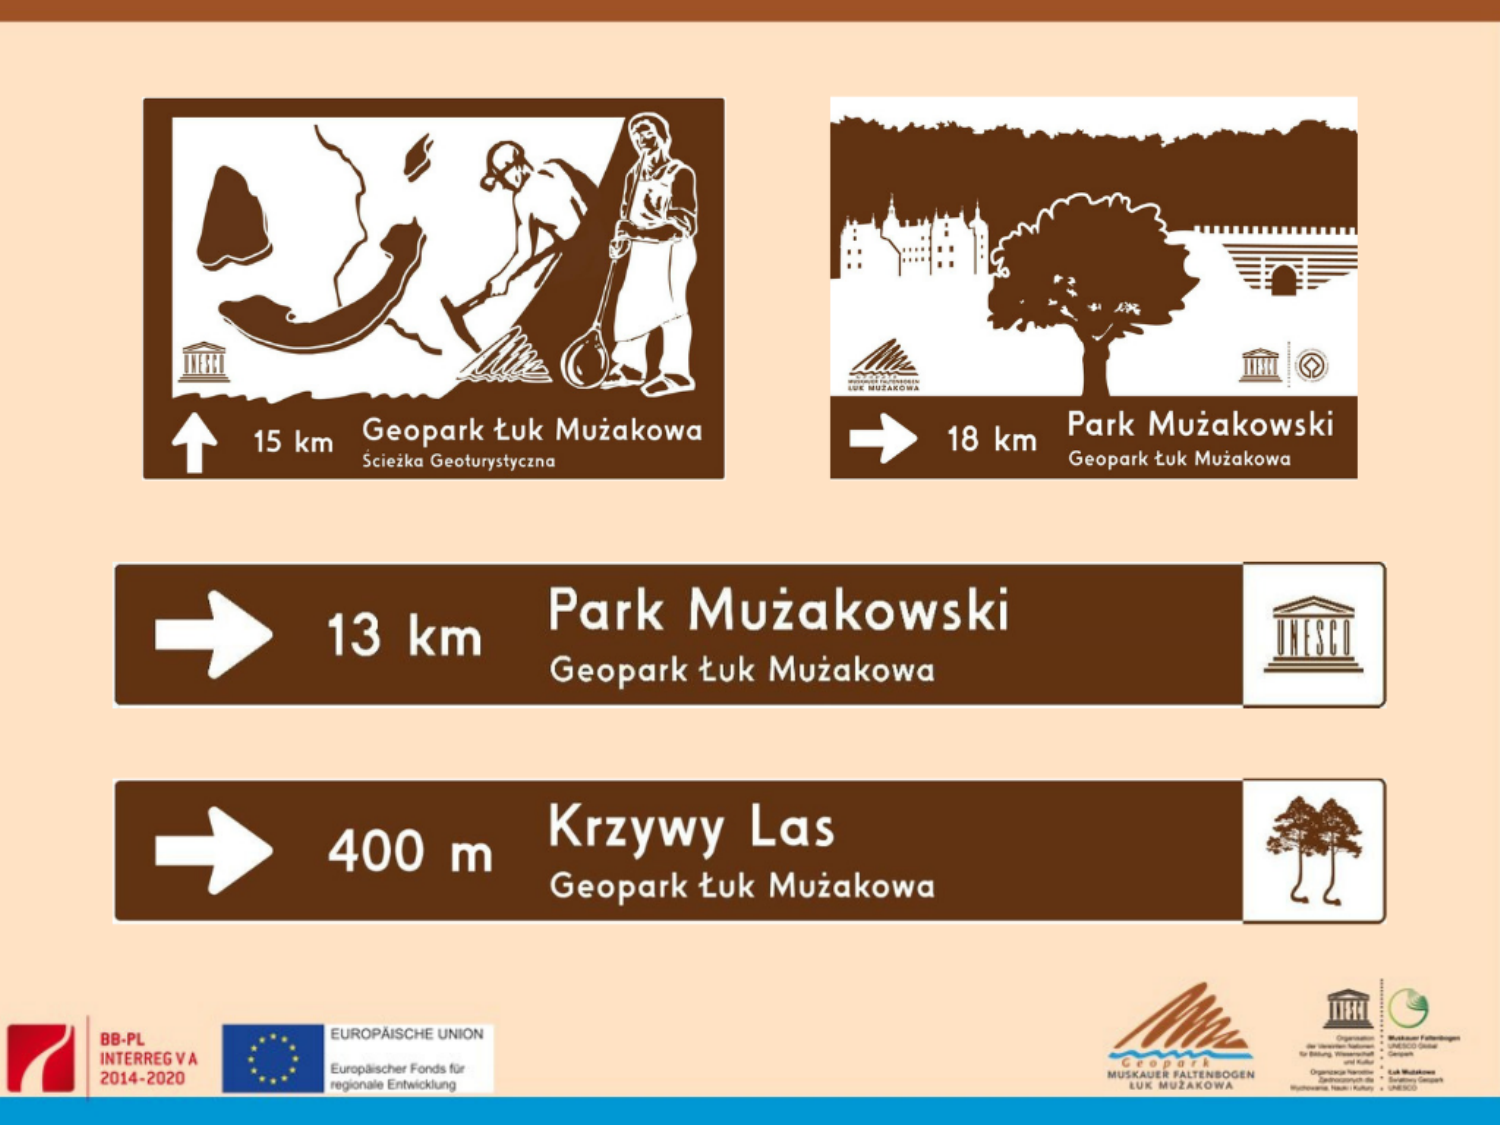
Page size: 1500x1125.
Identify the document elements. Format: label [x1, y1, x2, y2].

list [0, 0, 1500, 1125]
